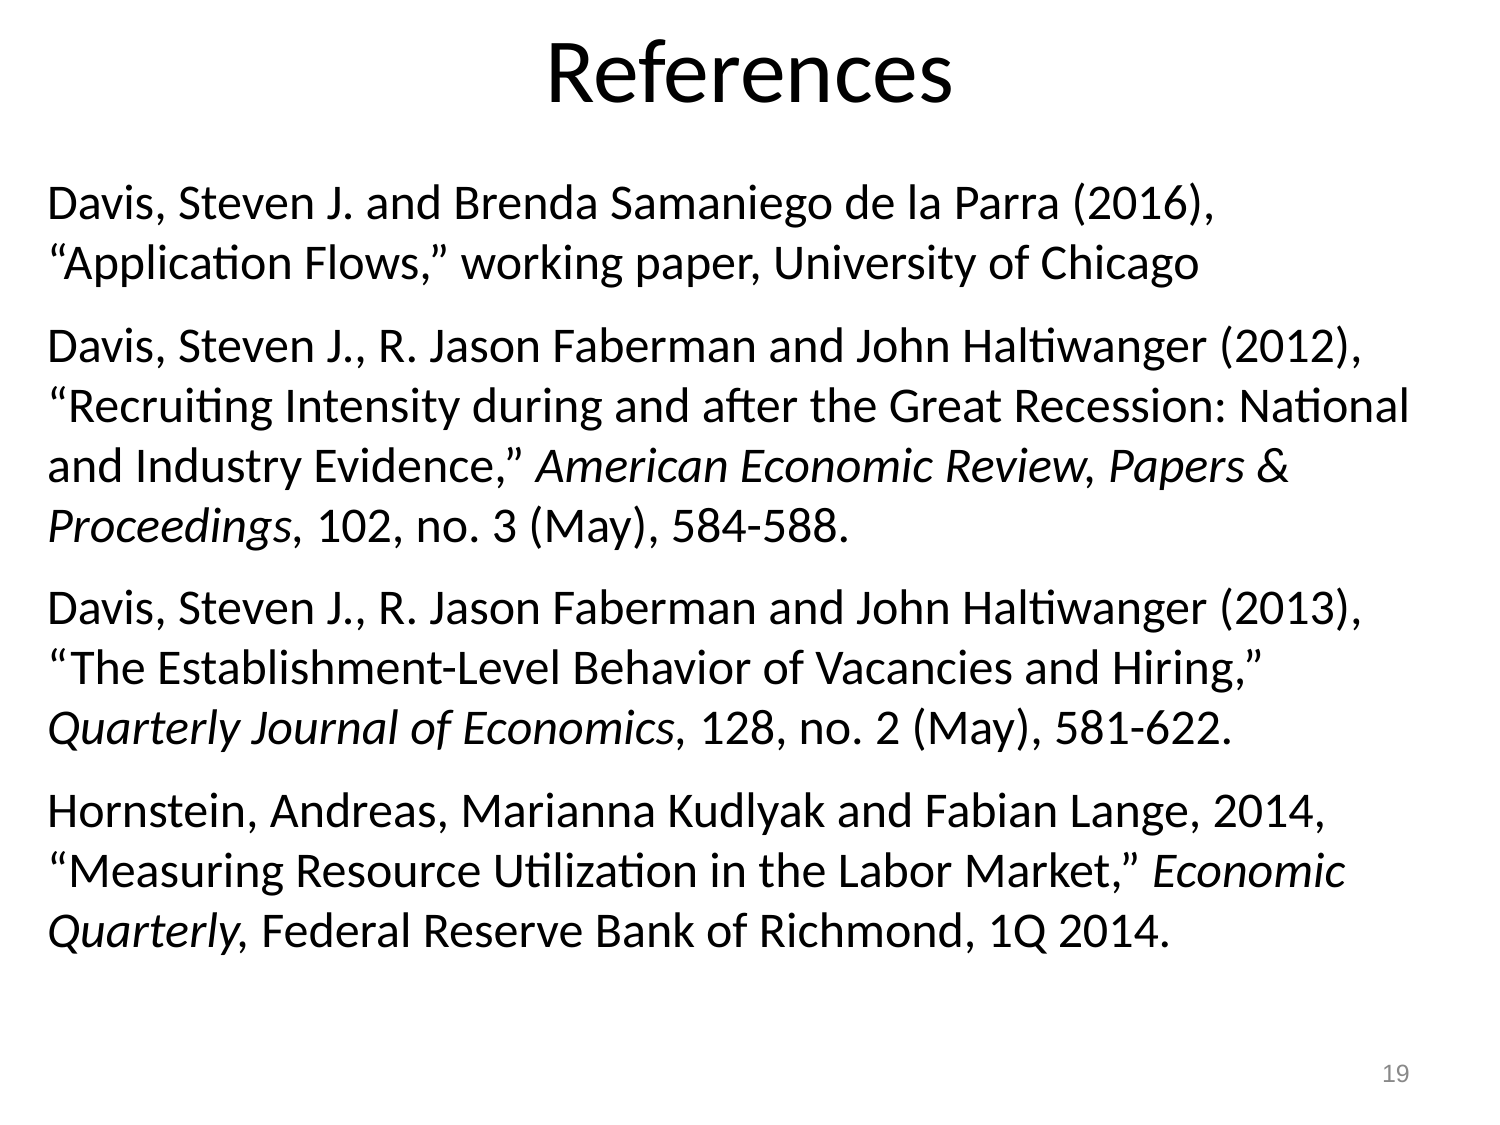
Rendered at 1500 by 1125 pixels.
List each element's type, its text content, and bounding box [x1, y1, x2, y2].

list Davis, Steven J. and Brenda Samaniego de la Parra (2016), “Application Flows,” working paper, University of Chicago Davis, Steven J., R. Jason Faberman and John Haltiwanger (2012), “Recruiting Intensity during and after the Great Recession: National and Industry Evidence,” American Economic Review, Papers & Proceedings, 102, no. 3 (May), 584-588. Davis, Steven J., R. Jason Faberman and John Haltiwanger (2013), “The Establishment-Level Behavior of Vacancies and Hiring,” Quarterly Journal of Economics, 128, no. 2 (May), 581-622. Hornstein, Andreas, Marianna Kudlyak and Fabian Lange, 2014, “Measuring Resource Utilization in the Labor Market,” Economic Quarterly, Federal Reserve Bank of Richmond, 1Q 2014. [32, 161, 1461, 1007]
slide_number 18 [1074, 1042, 1425, 1103]
title References [75, 16, 1425, 116]
